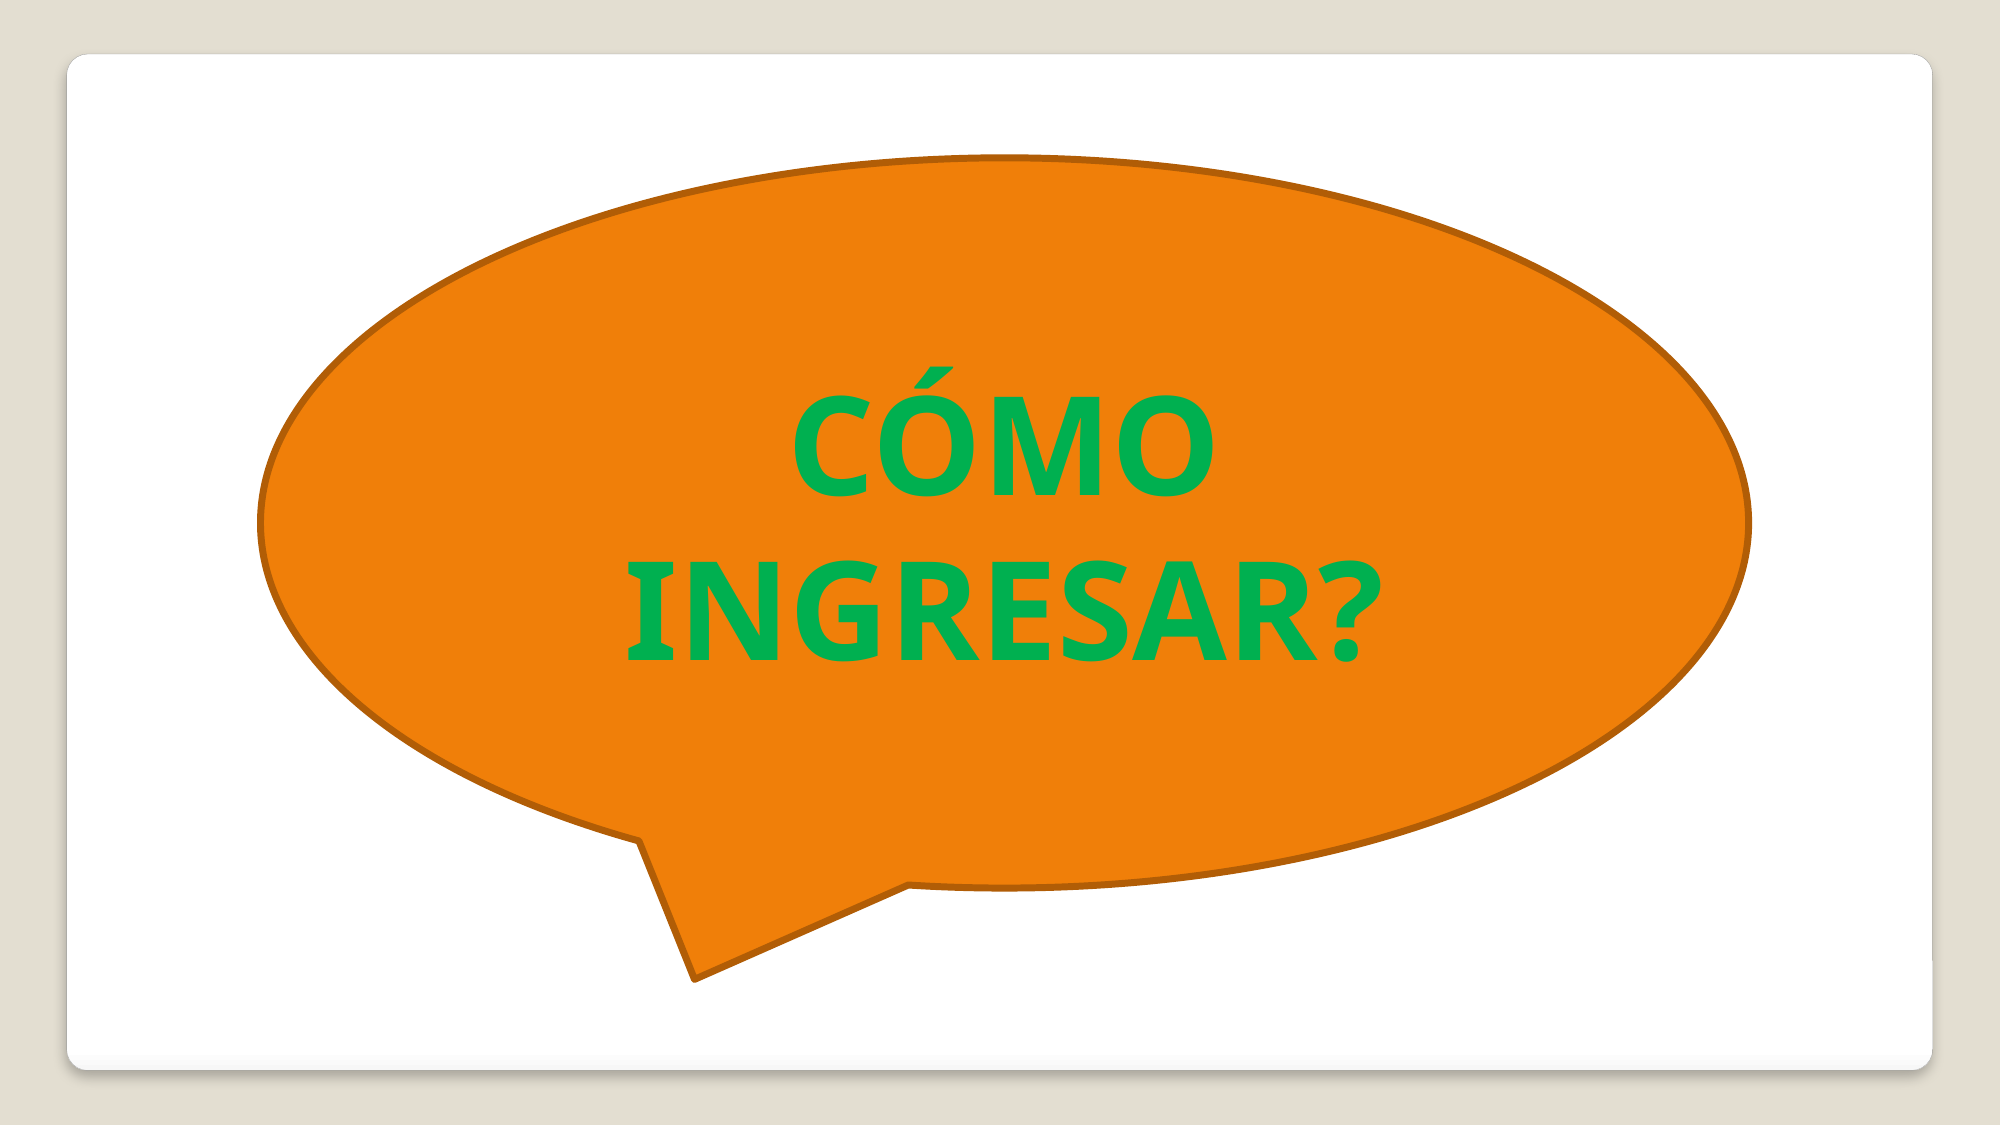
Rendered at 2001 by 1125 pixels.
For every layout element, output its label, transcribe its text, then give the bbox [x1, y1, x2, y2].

text_box CÓMO INGRESAR? [257, 154, 1753, 983]
